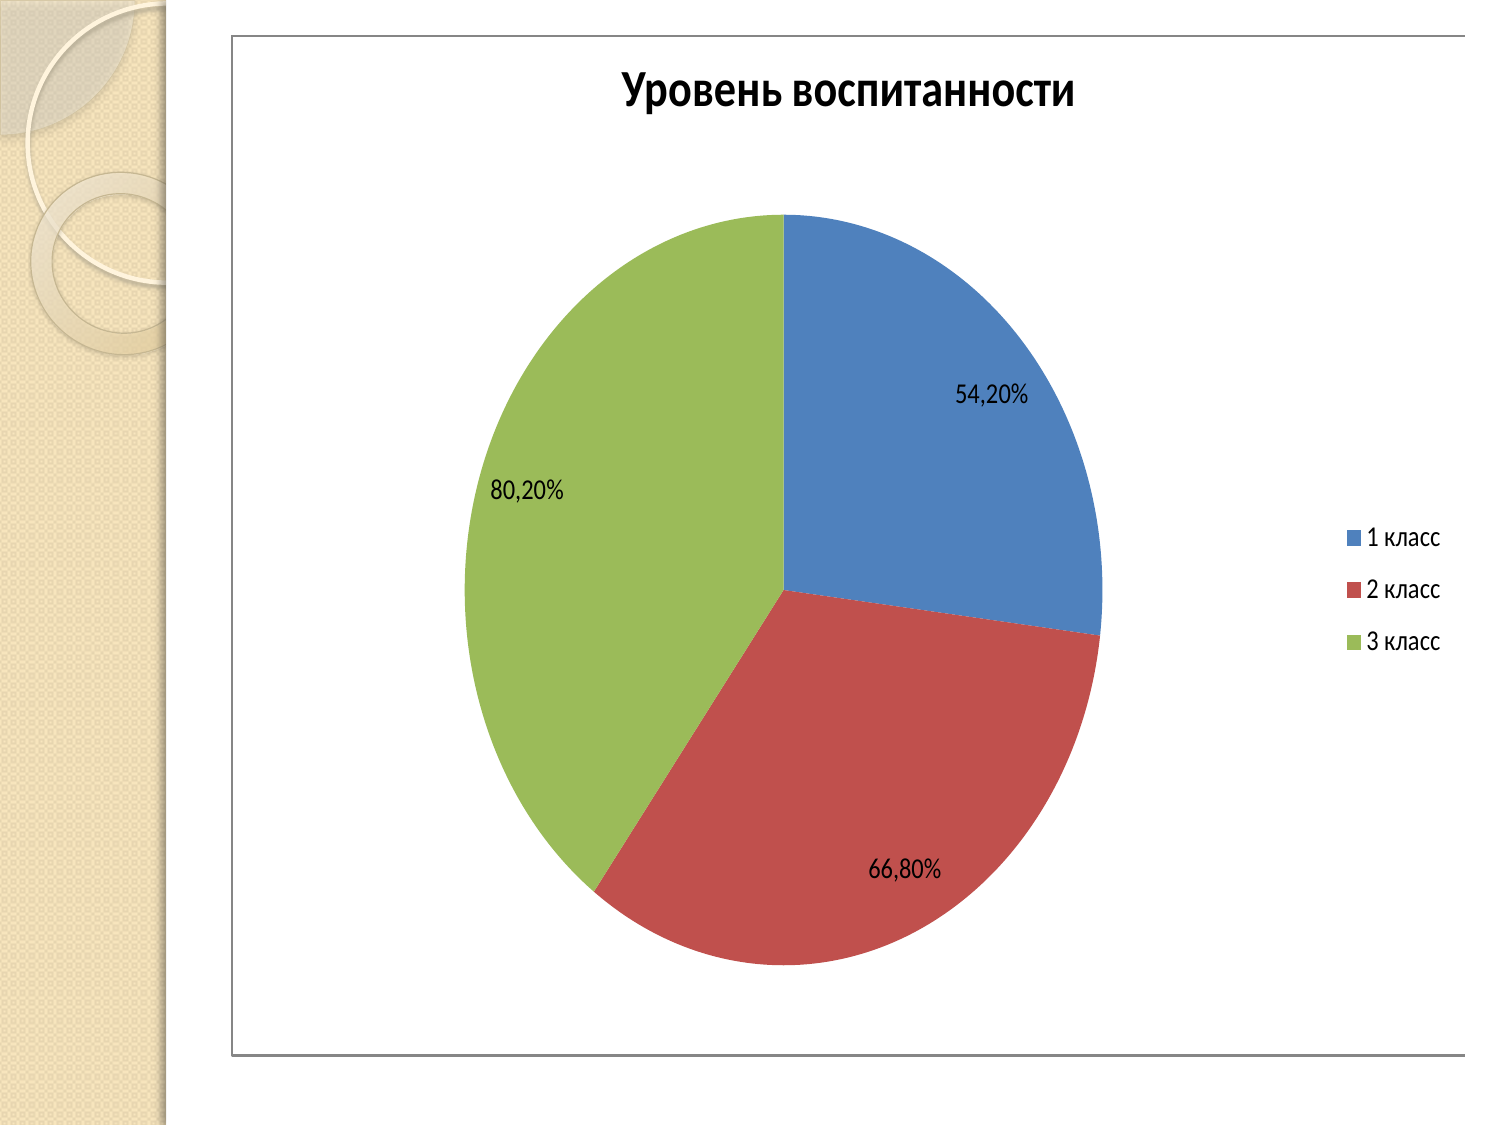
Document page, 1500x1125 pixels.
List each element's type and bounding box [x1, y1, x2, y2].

text_box [224, 34, 1466, 1091]
